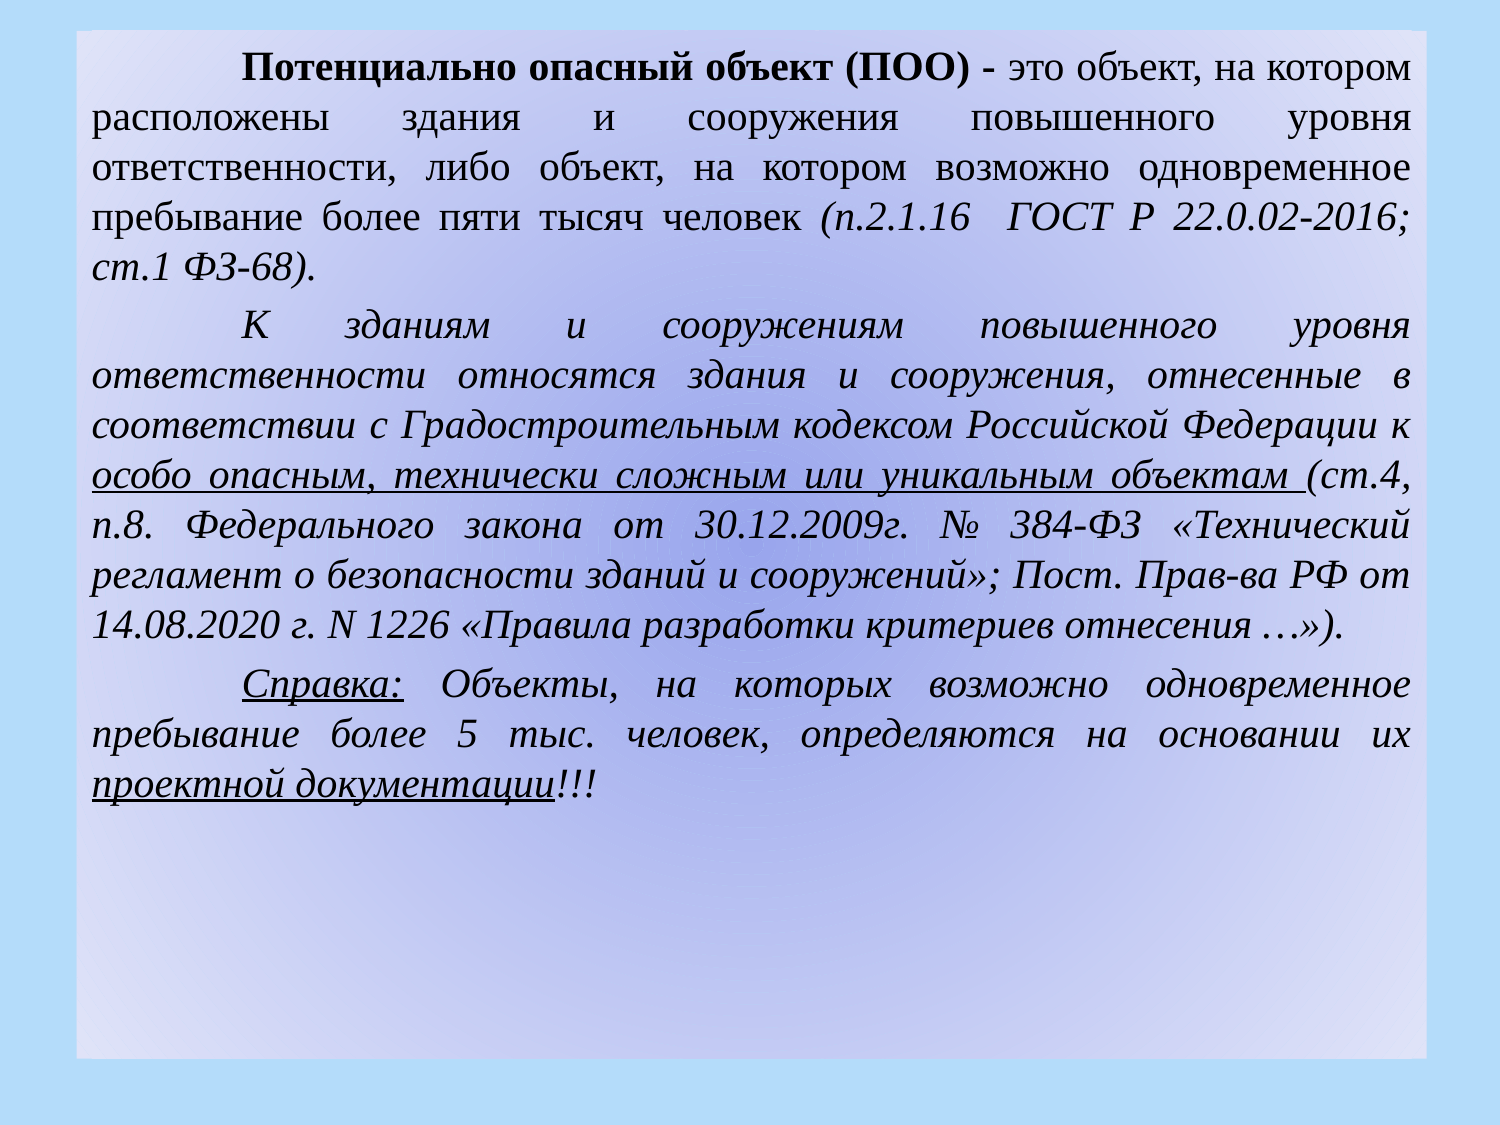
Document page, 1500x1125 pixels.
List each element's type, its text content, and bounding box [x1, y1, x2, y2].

list Потенциально опасный объект (ПОО) - это объект, на котором расположены здания и сооружения повышенного уровня ответственности, либо объект, на котором возможно одновременное пребывание более пяти тысяч человек (п.2.1.16 ГОСТ Р 22.0.02-2016; ст.1 ФЗ-68). К зданиям и сооружениям повышенного уровня ответственности относятся здания и сооружения, отнесенные в соответствии с Градостроительным кодексом Российской Федерации к особо опасным, технически сложным или уникальным объектам (ст.4, п.8. Федерального закона от 30.12.2009г. № 384-ФЗ «Технический регламент о безопасности зданий и сооружений»; Пост. Прав-ва РФ от 14.08.2020 г. N 1226 «Правила разработки критериев отнесения …»). Справка: Объекты, на которых возможно одновременное пребывание более 5 тыс. человек, определяются на основании их проектной документации!!! [76, 30, 1427, 1059]
